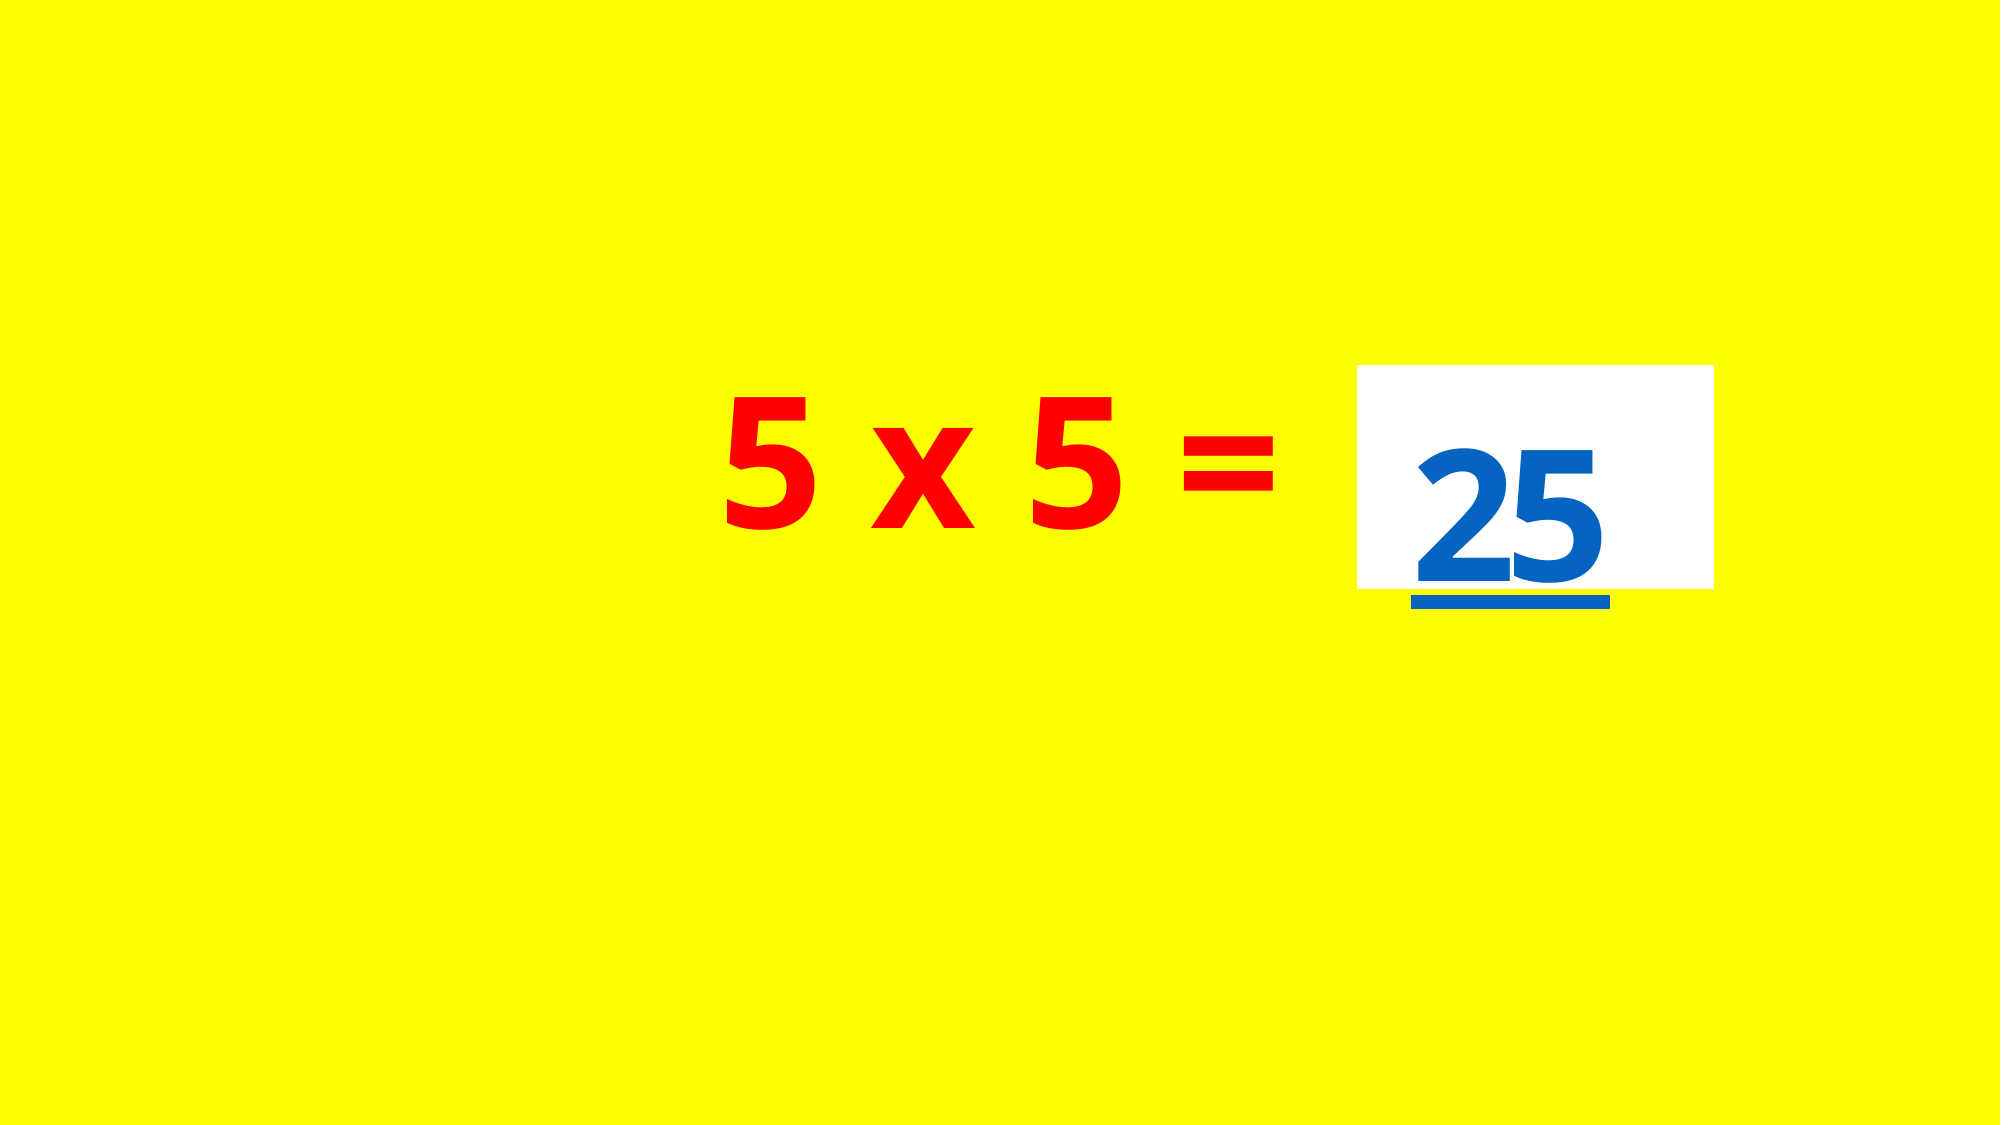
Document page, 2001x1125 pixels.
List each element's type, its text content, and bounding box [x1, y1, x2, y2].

title 5 x 5 = [249, 184, 1750, 576]
text_box 25 [1357, 378, 1663, 577]
